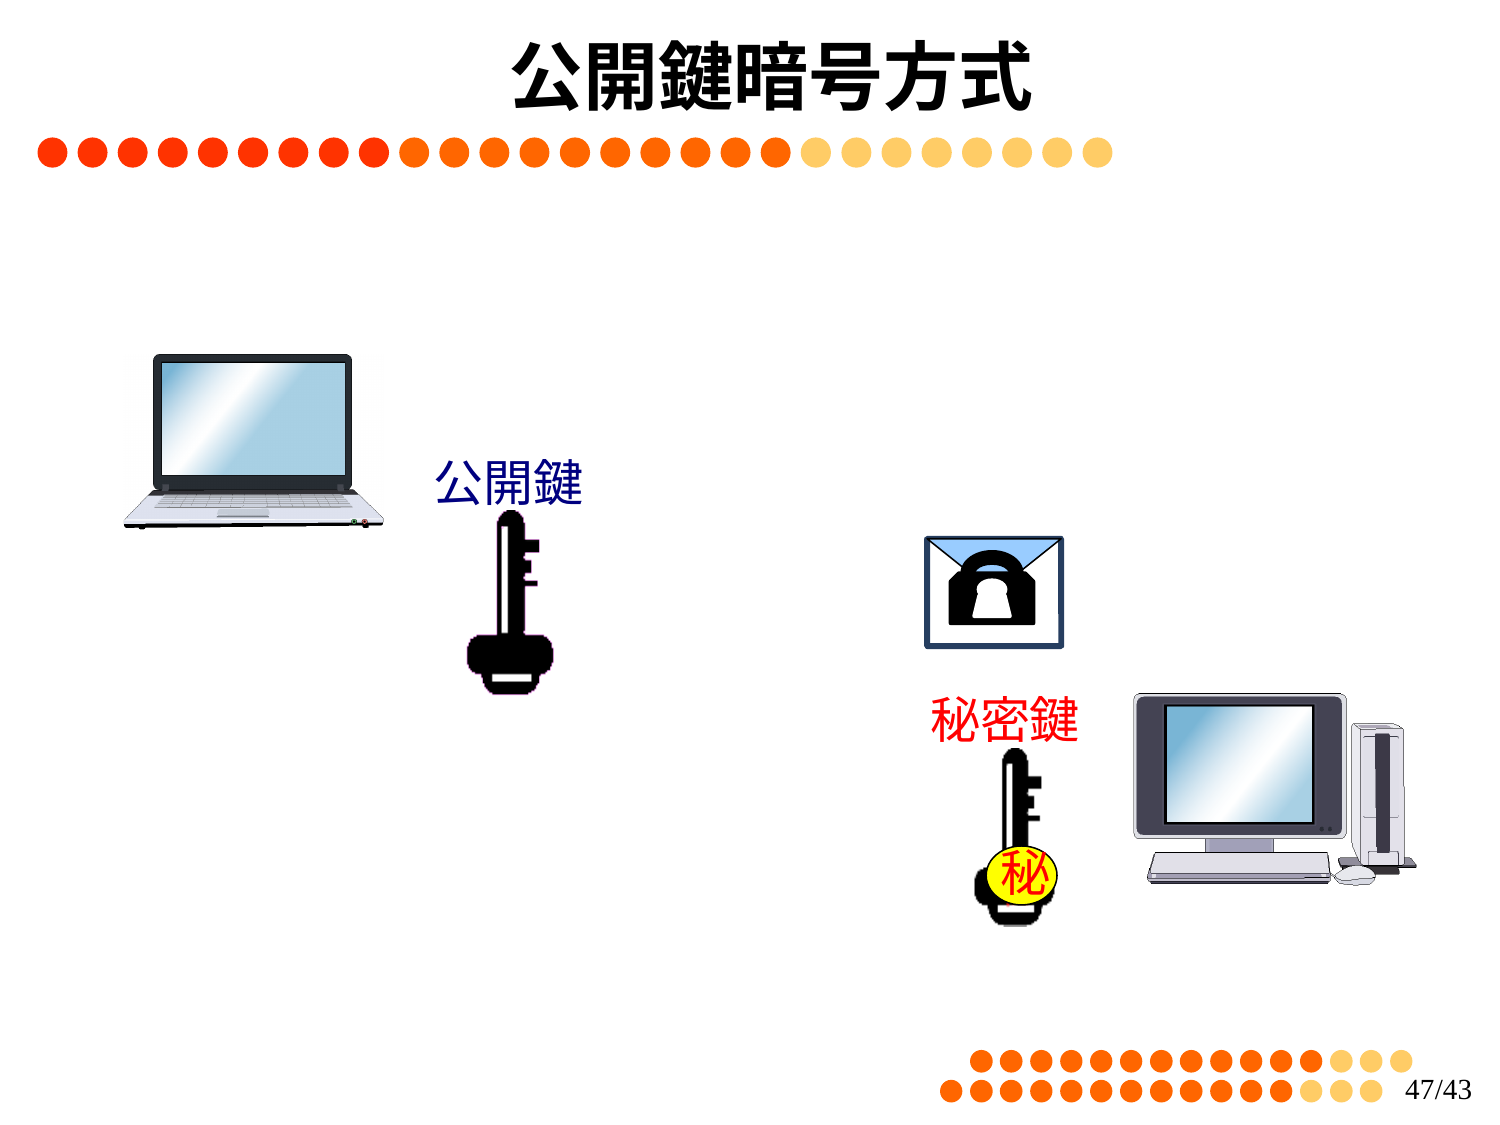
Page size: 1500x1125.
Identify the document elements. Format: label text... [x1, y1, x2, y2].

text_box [950, 551, 1034, 624]
picture [123, 354, 385, 530]
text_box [926, 538, 1062, 646]
picture [1133, 693, 1418, 887]
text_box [418, 444, 602, 697]
title 公開鍵暗号方式 [41, 0, 1500, 149]
slide_number 46/43 [1174, 1062, 1488, 1101]
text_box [915, 680, 1098, 928]
